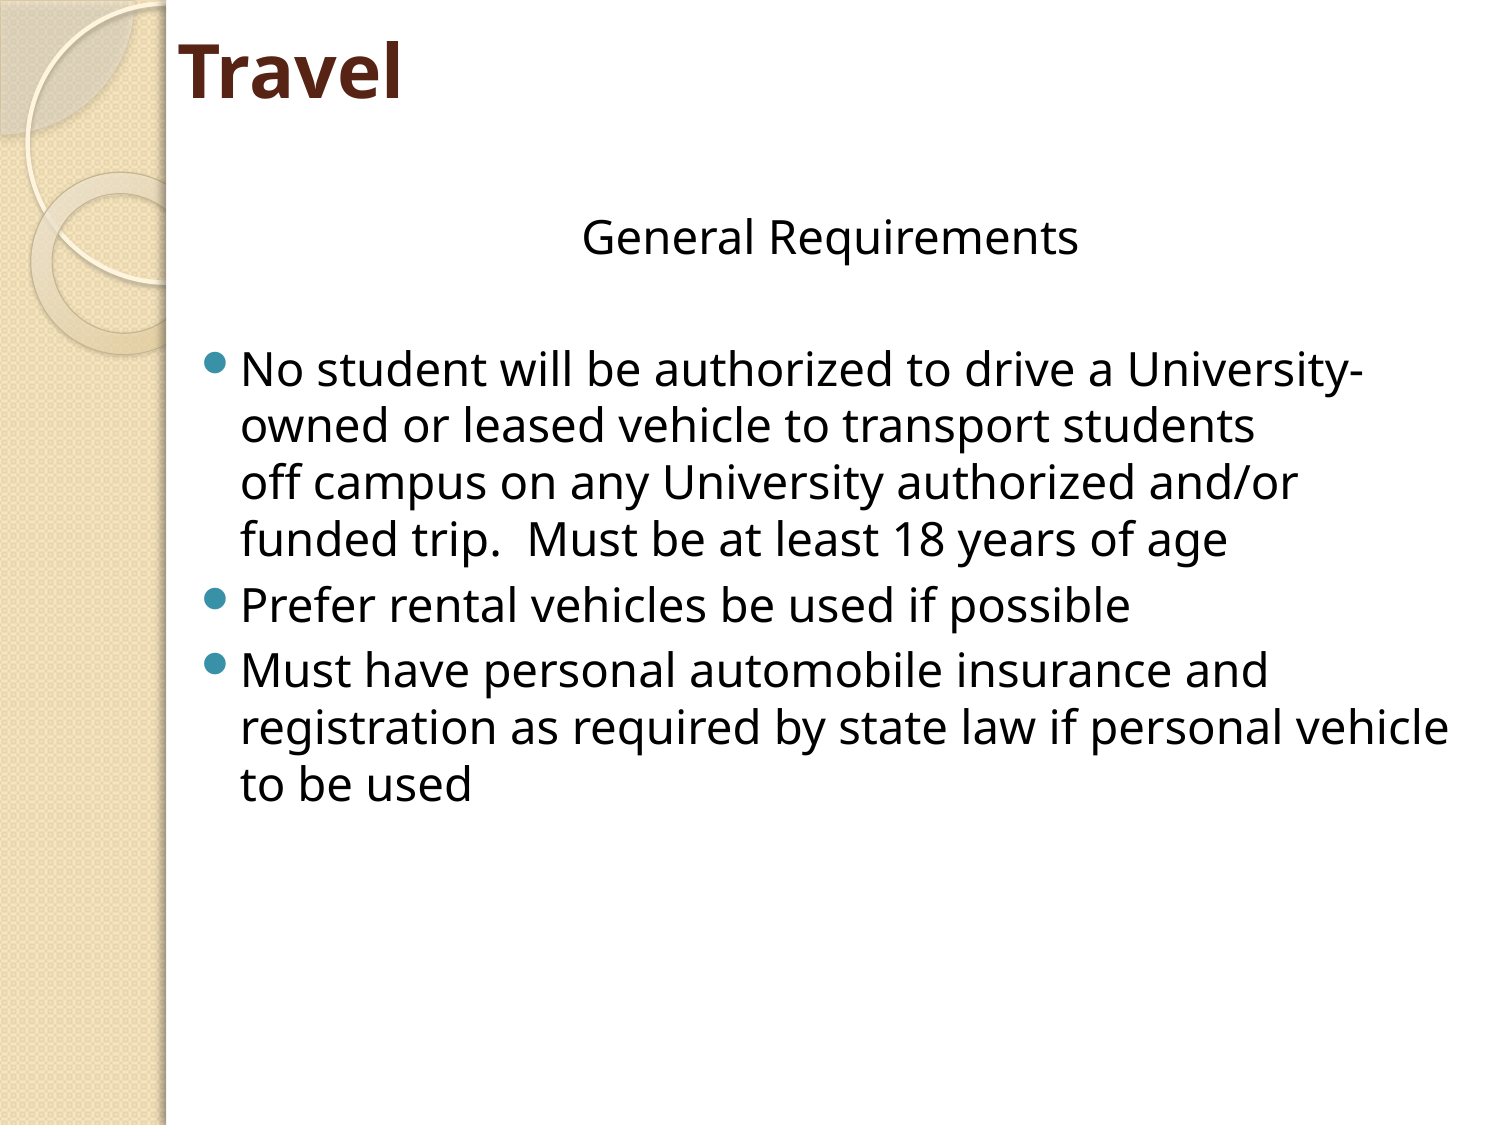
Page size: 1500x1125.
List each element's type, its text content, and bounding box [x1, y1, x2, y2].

title Travel [162, 0, 1000, 138]
list General Requirements No student will be authorized to drive a University-owned or leased vehicle to transport students off campus on any University authorized and/or funded trip. Must be at least 18 years of age Prefer rental vehicles be used if possible Must have personal automobile insurance and registration as required by state law if personal vehicle to be used [174, 200, 1475, 825]
